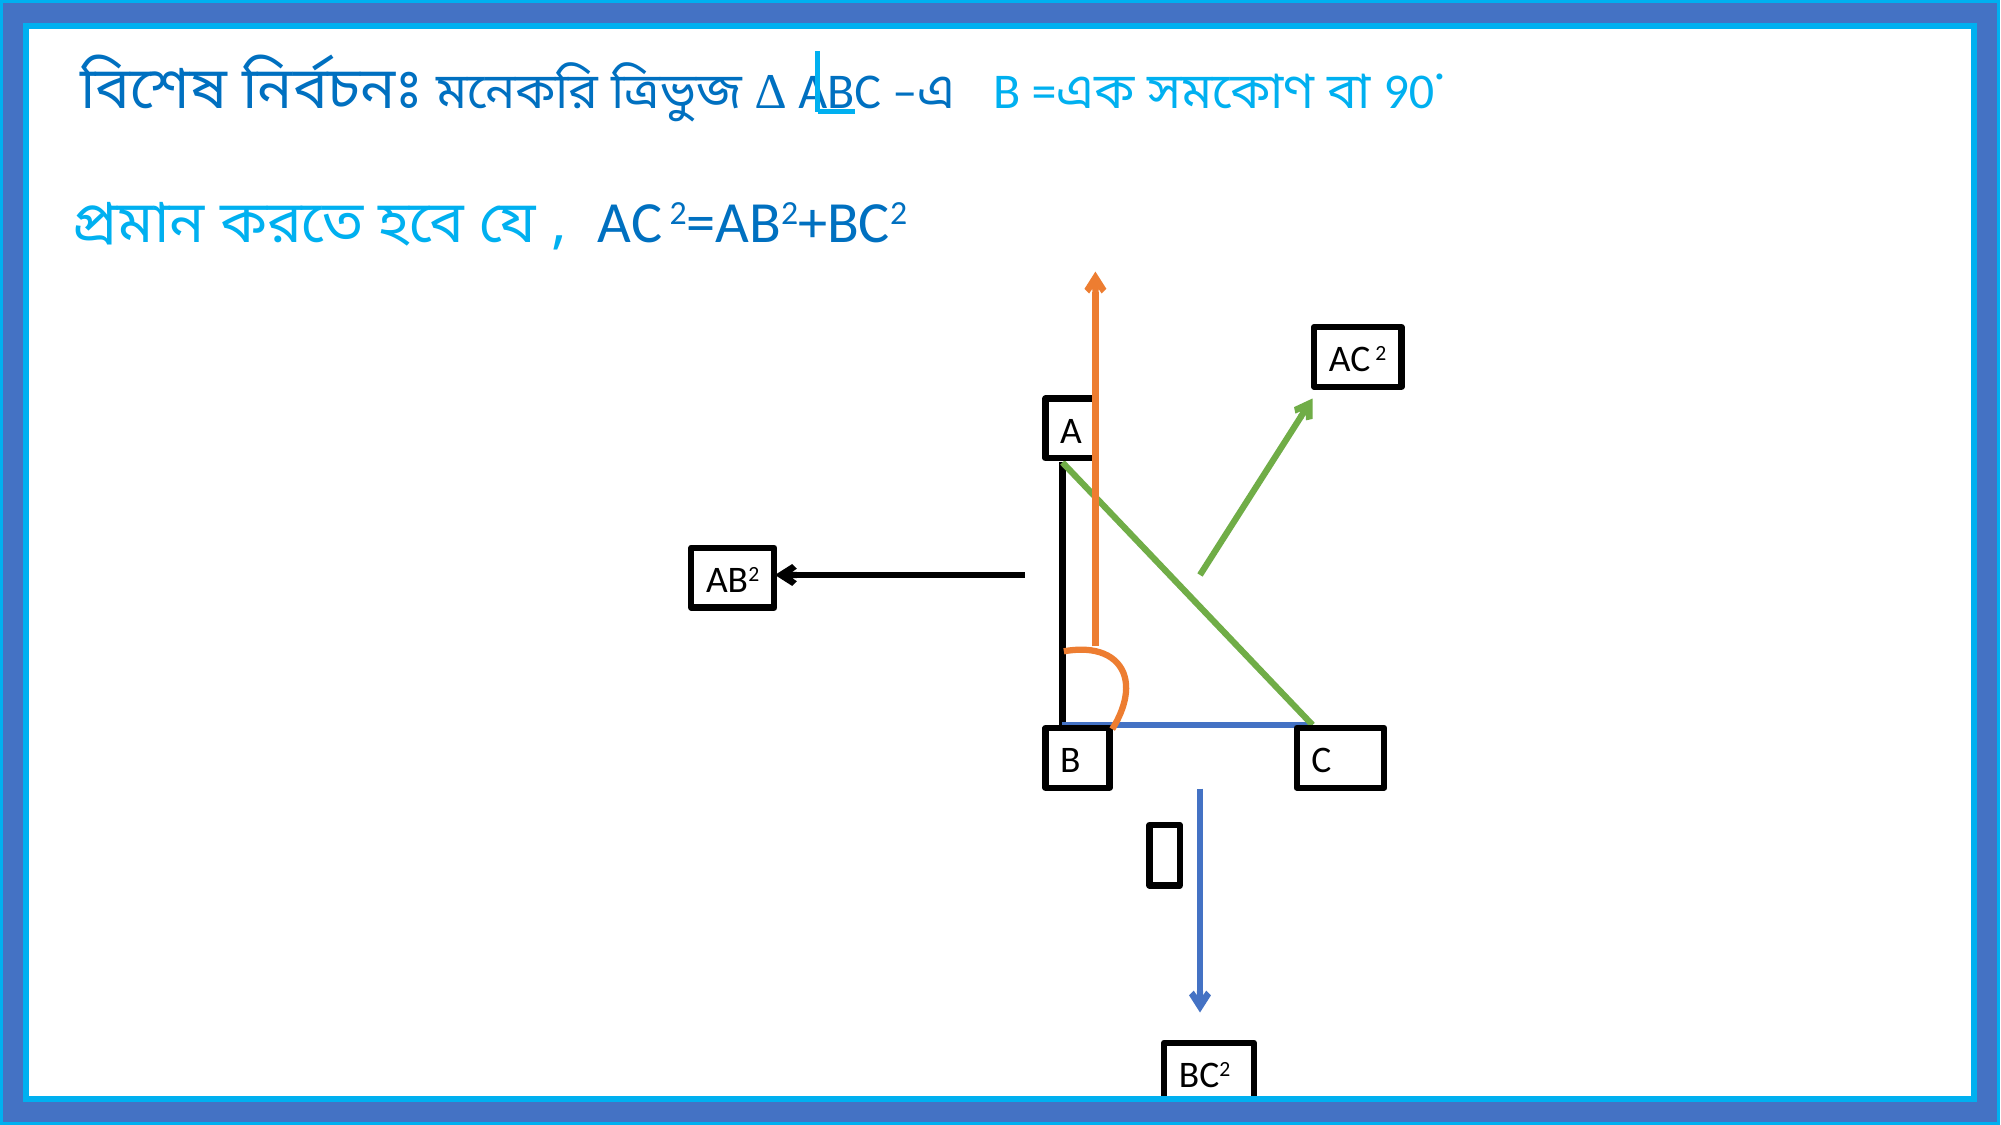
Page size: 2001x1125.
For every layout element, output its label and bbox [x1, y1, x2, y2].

text_box [690, 327, 1404, 1104]
text_box [59, 42, 1475, 263]
text_box [0, 0, 2000, 1125]
text_box [817, 51, 856, 112]
text_box [774, 398, 1313, 1013]
